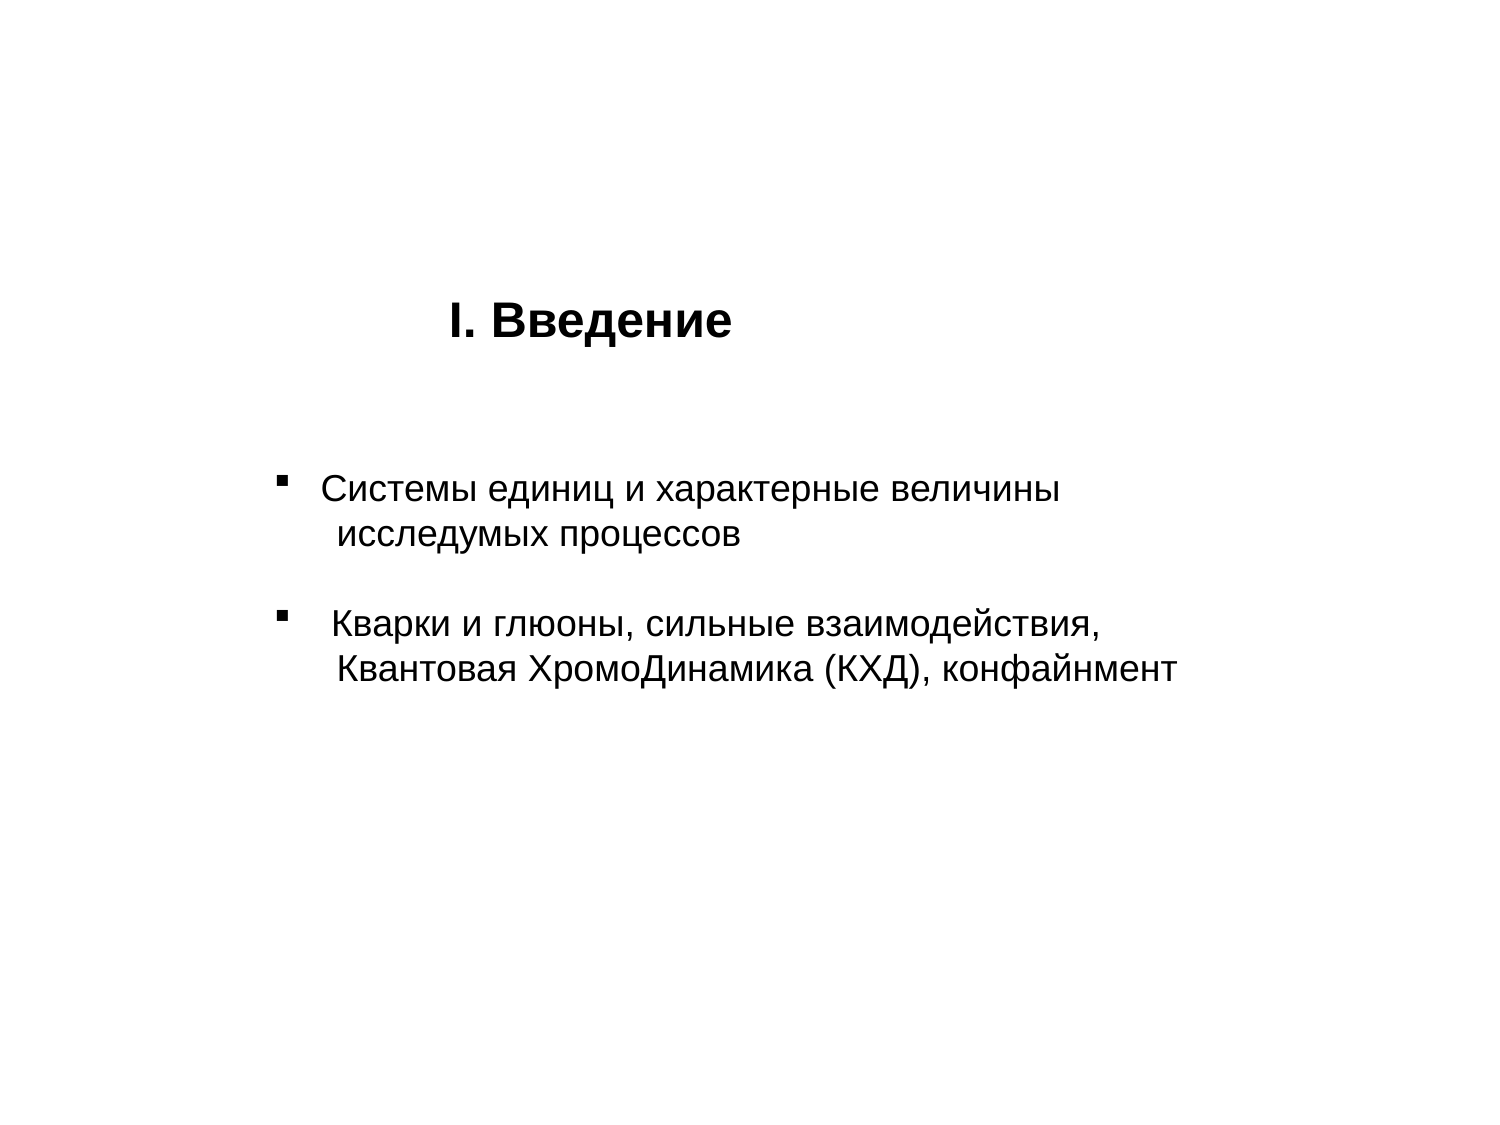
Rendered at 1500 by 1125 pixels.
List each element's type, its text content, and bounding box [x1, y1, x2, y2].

text_box Системы единиц и характерные величины исследумых процессов Кварки и глюоны, сильные взаимодействия, Квантовая ХромоДинамика (КХД), конфайнмент [258, 456, 1194, 696]
text_box I. Введение [434, 280, 748, 356]
